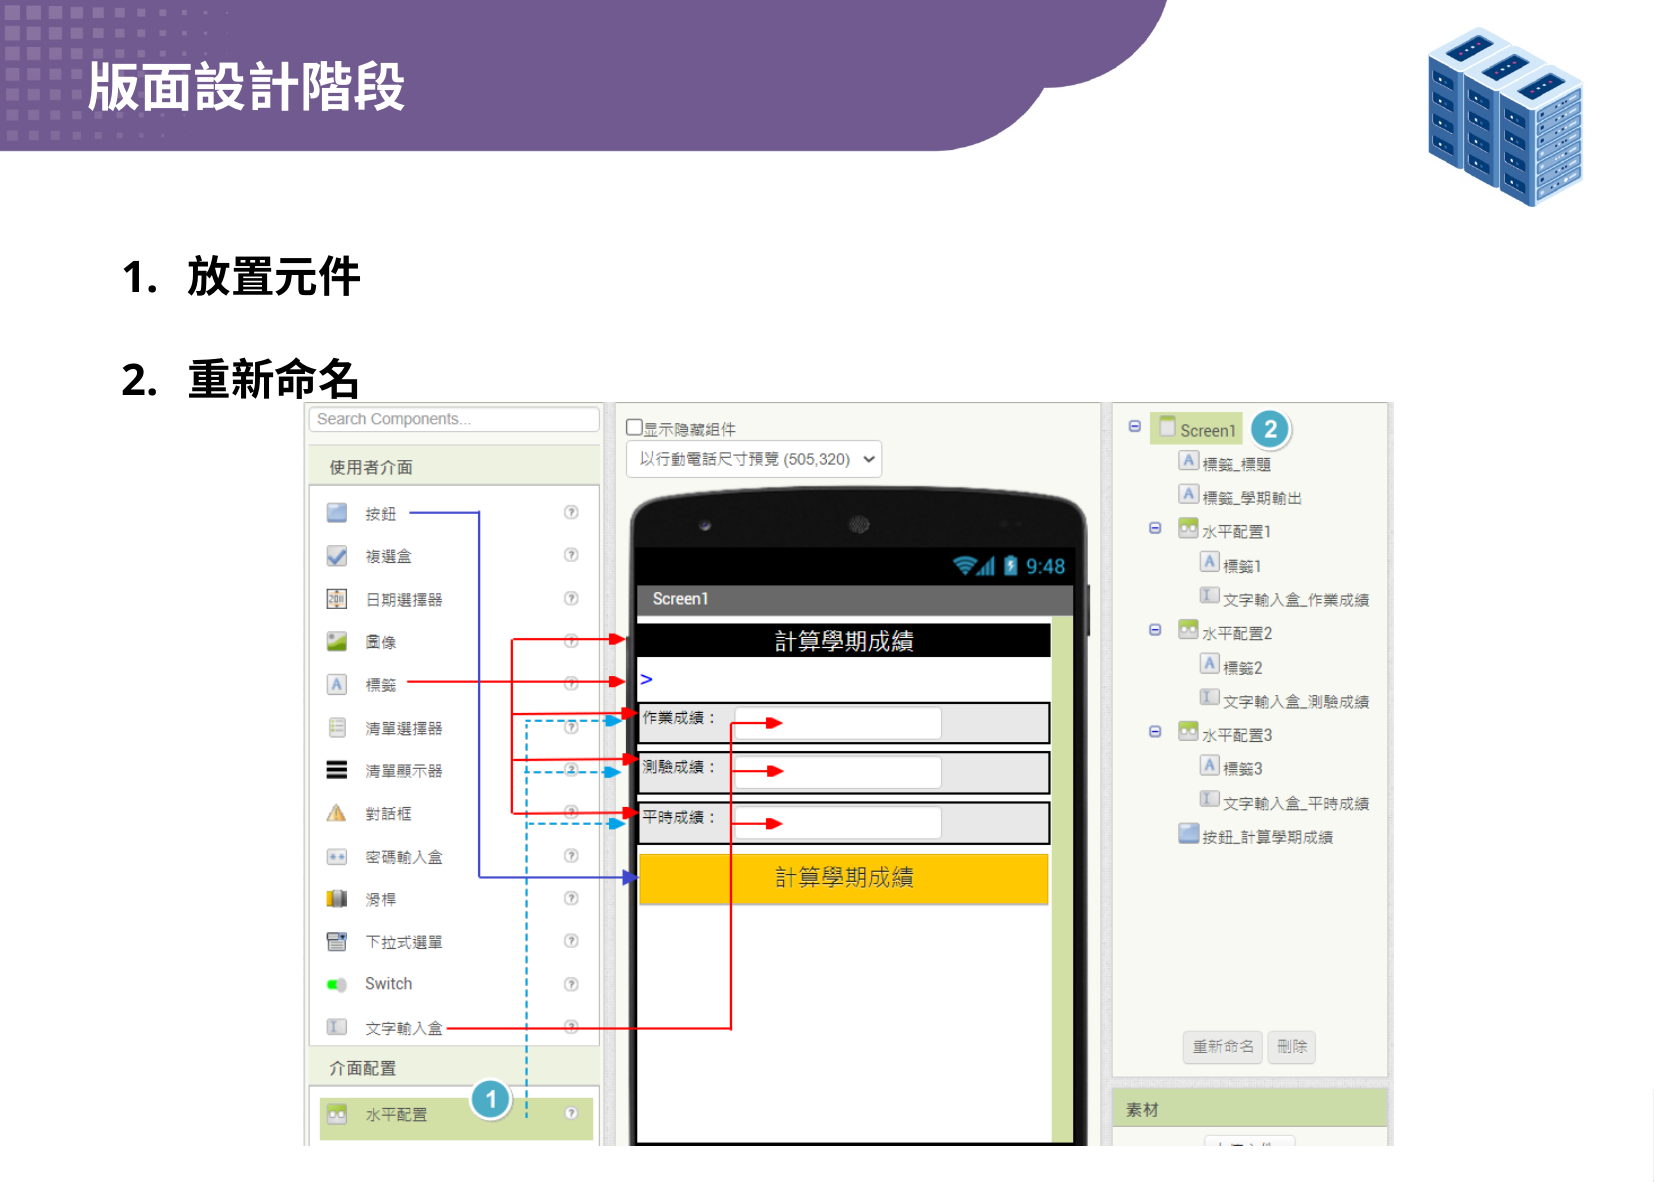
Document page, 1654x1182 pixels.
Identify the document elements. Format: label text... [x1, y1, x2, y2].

text_box 1. 放置元件 2. 重新命名 [106, 191, 777, 411]
picture [0, 0, 1654, 1182]
text_box [1275, 1007, 1654, 1182]
text_box 版面設計階段 [70, 0, 1087, 178]
